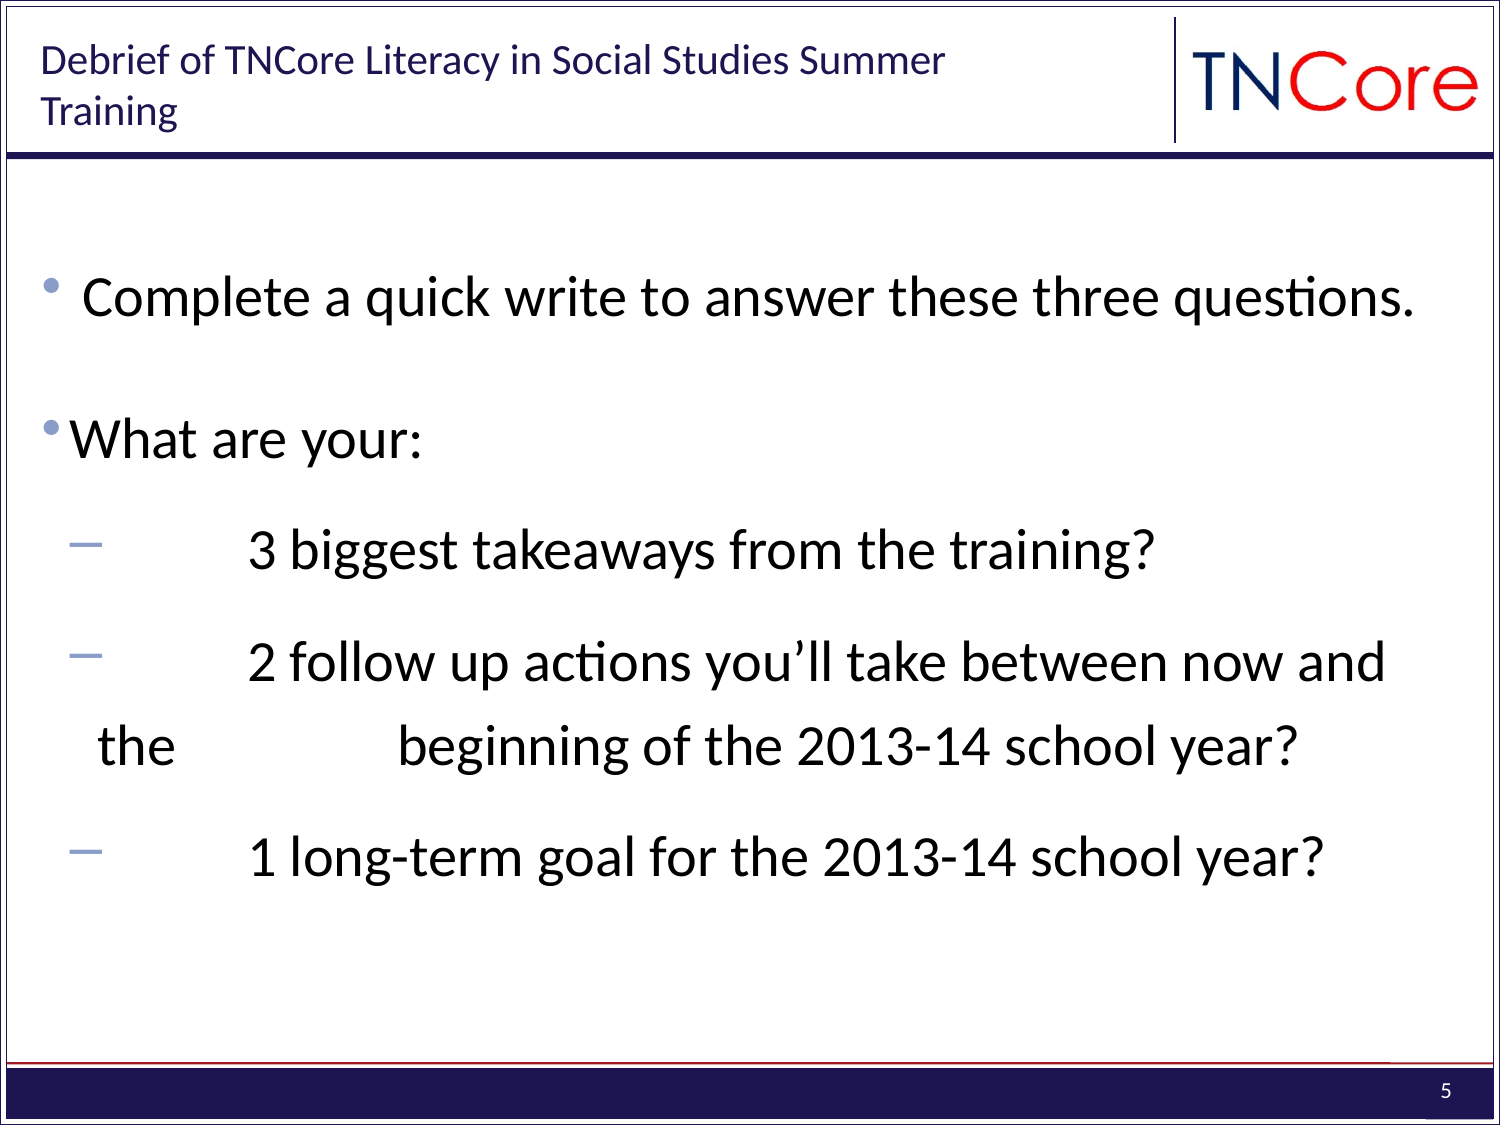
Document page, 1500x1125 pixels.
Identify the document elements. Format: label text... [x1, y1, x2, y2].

title Debrief of TNCore Literacy in Social Studies Summer Training [25, 23, 1104, 143]
list Complete a quick write to answer these three questions. What are your: 3 biggest takeaways from the training? 2 follow up actions you’ll take between now and the beginning of the 2013-14 school year? 1 long-term goal for the 2013-14 school year? [26, 235, 1474, 1006]
picture [1188, 46, 1481, 115]
